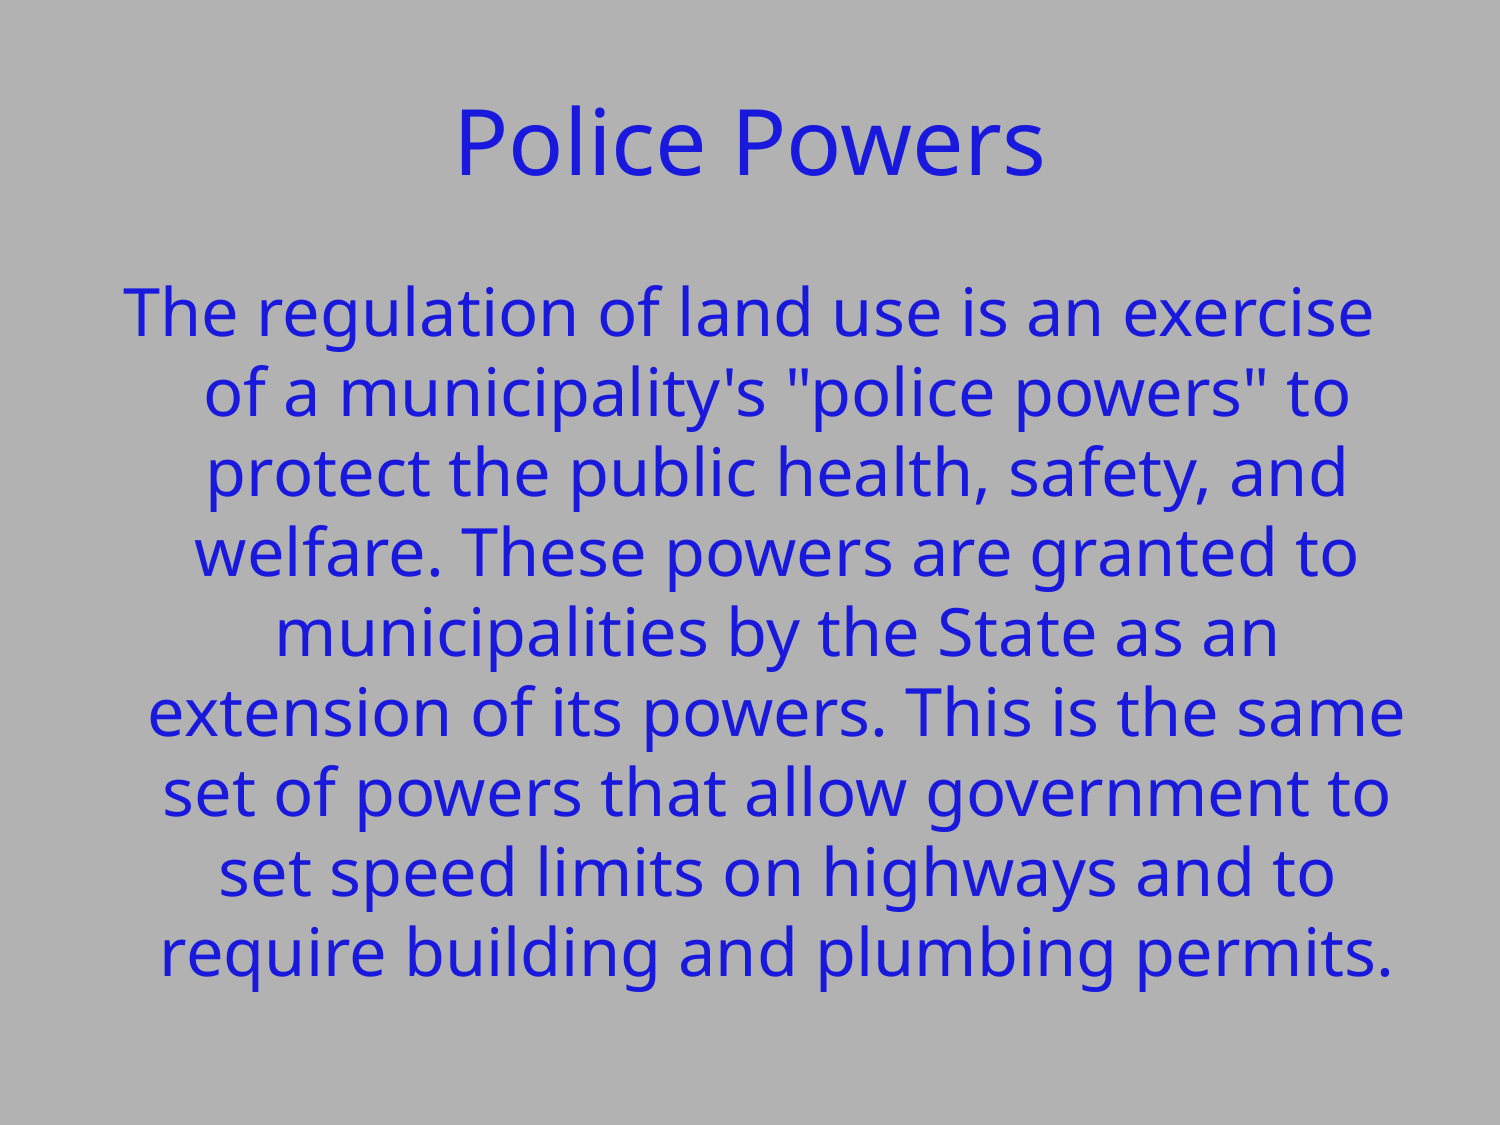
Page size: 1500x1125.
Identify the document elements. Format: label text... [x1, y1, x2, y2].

title Police Powers [75, 45, 1425, 233]
list The regulation of land use is an exercise of a municipality's "police powers" to protect the public health, safety, and welfare. These powers are granted to municipalities by the State as an extension of its powers. This is the same set of powers that allow government to set speed limits on highways and to require building and plumbing permits. [75, 262, 1425, 1005]
